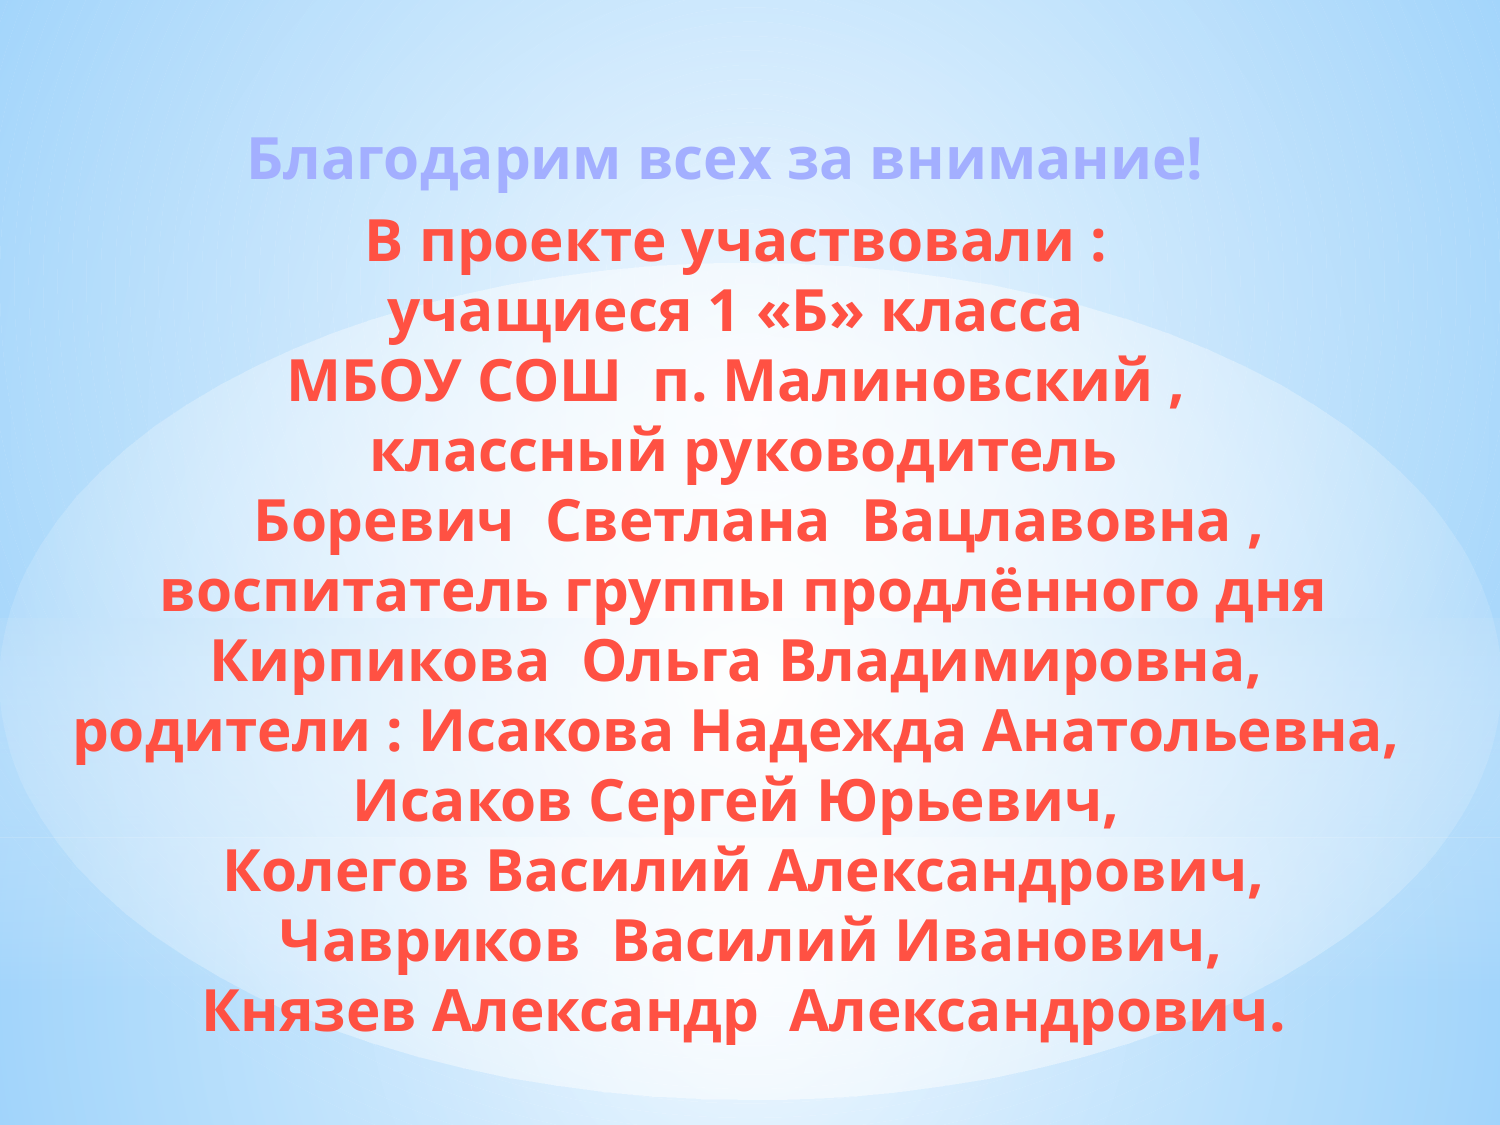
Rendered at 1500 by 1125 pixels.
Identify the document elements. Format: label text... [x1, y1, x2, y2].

text_box В проекте участвовали : учащиеся 1 «Б» класса МБОУ СОШ п. Малиновский , классный руководитель Боревич Светлана Вацлавовна , воспитатель группы продлённого дня Кирпикова Ольга Владимировна, родители : Исакова Надежда Анатольевна, Исаков Сергей Юрьевич, Колегов Василий Александрович, Чавриков Василий Иванович, Князев Александр Александрович. [57, 195, 1415, 1051]
text_box Благодарим всех за внимание! [231, 113, 1219, 195]
